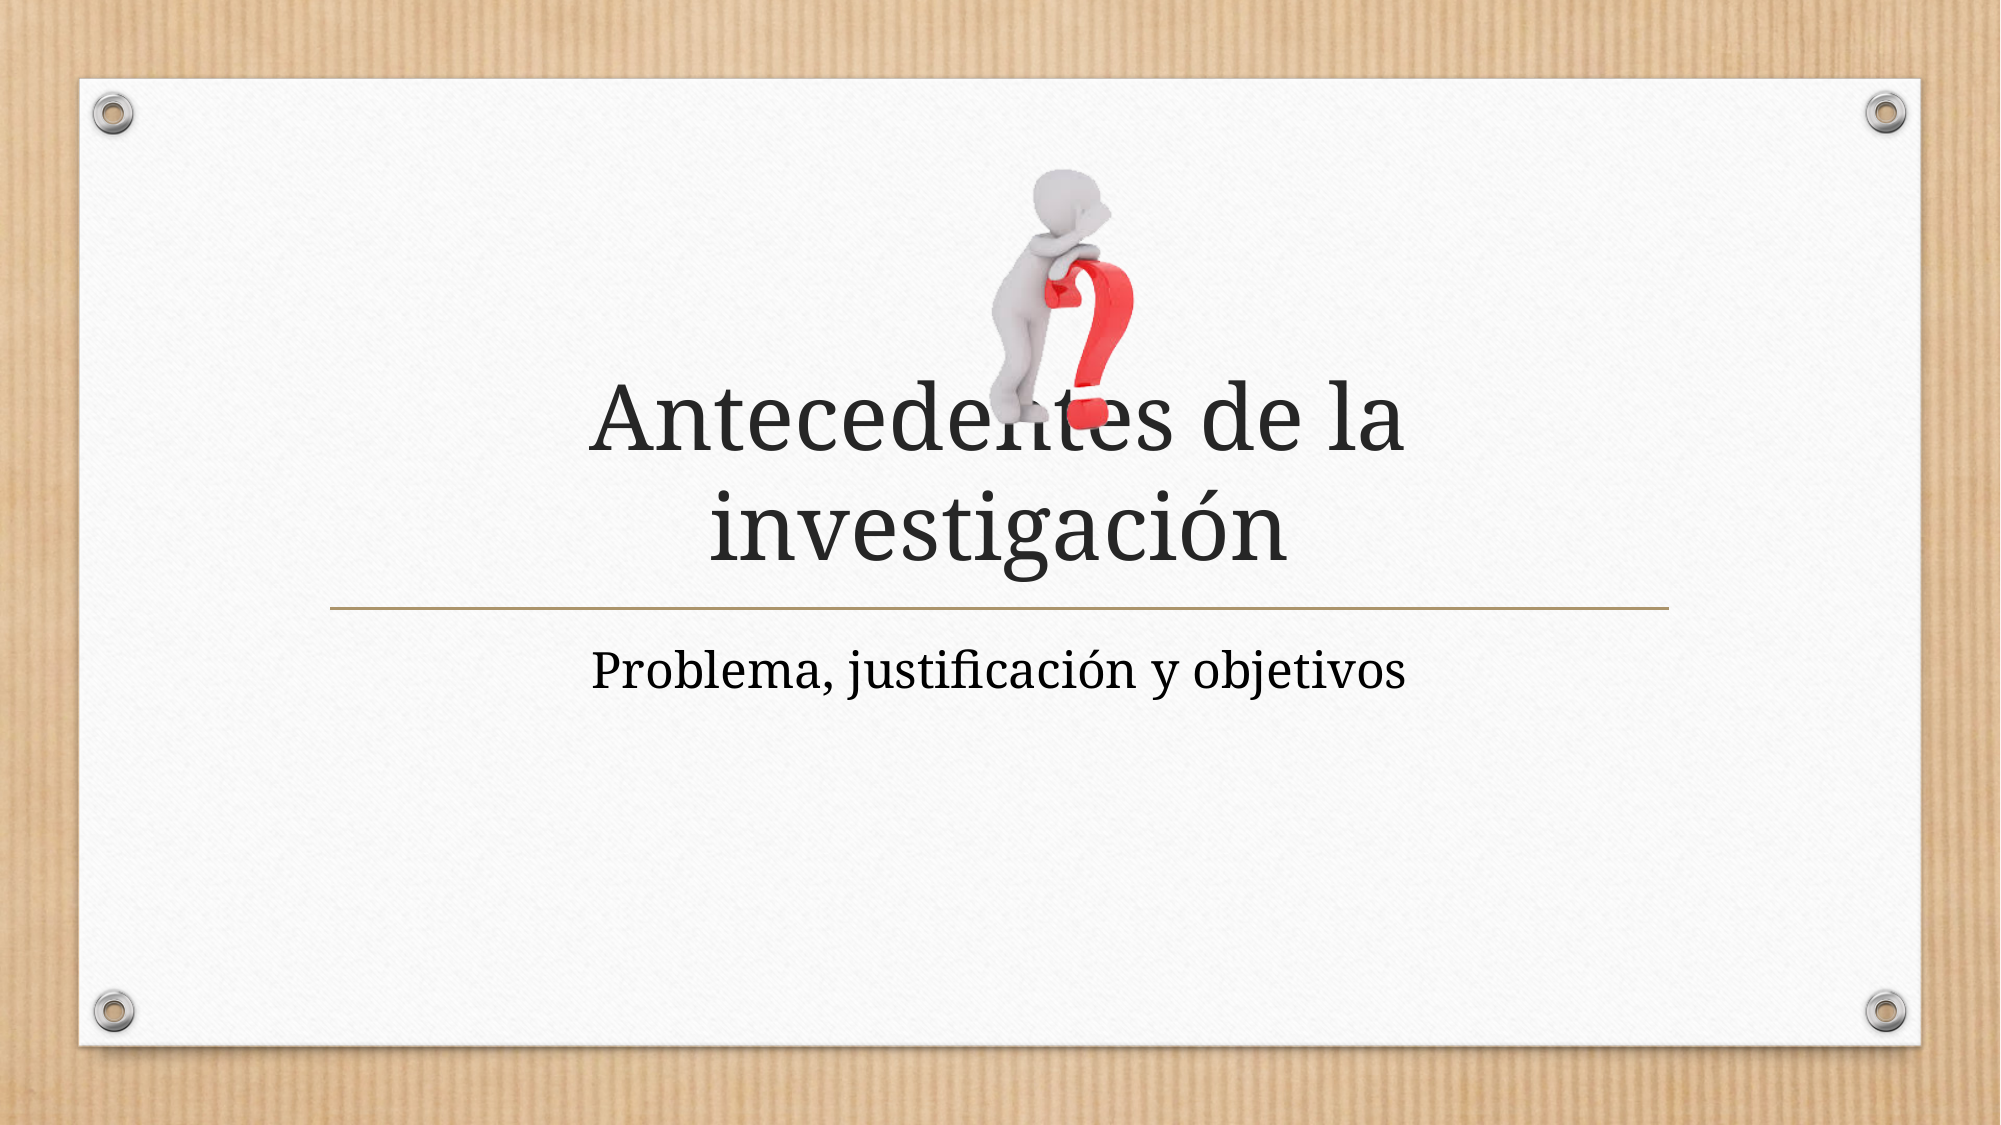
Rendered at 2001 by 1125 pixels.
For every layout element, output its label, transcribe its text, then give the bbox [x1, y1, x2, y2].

picture [0, 0, 2001, 1125]
list Problema, justificación y objetivos [330, 630, 1669, 788]
title Antecedentes de la investigación [330, 287, 1669, 587]
